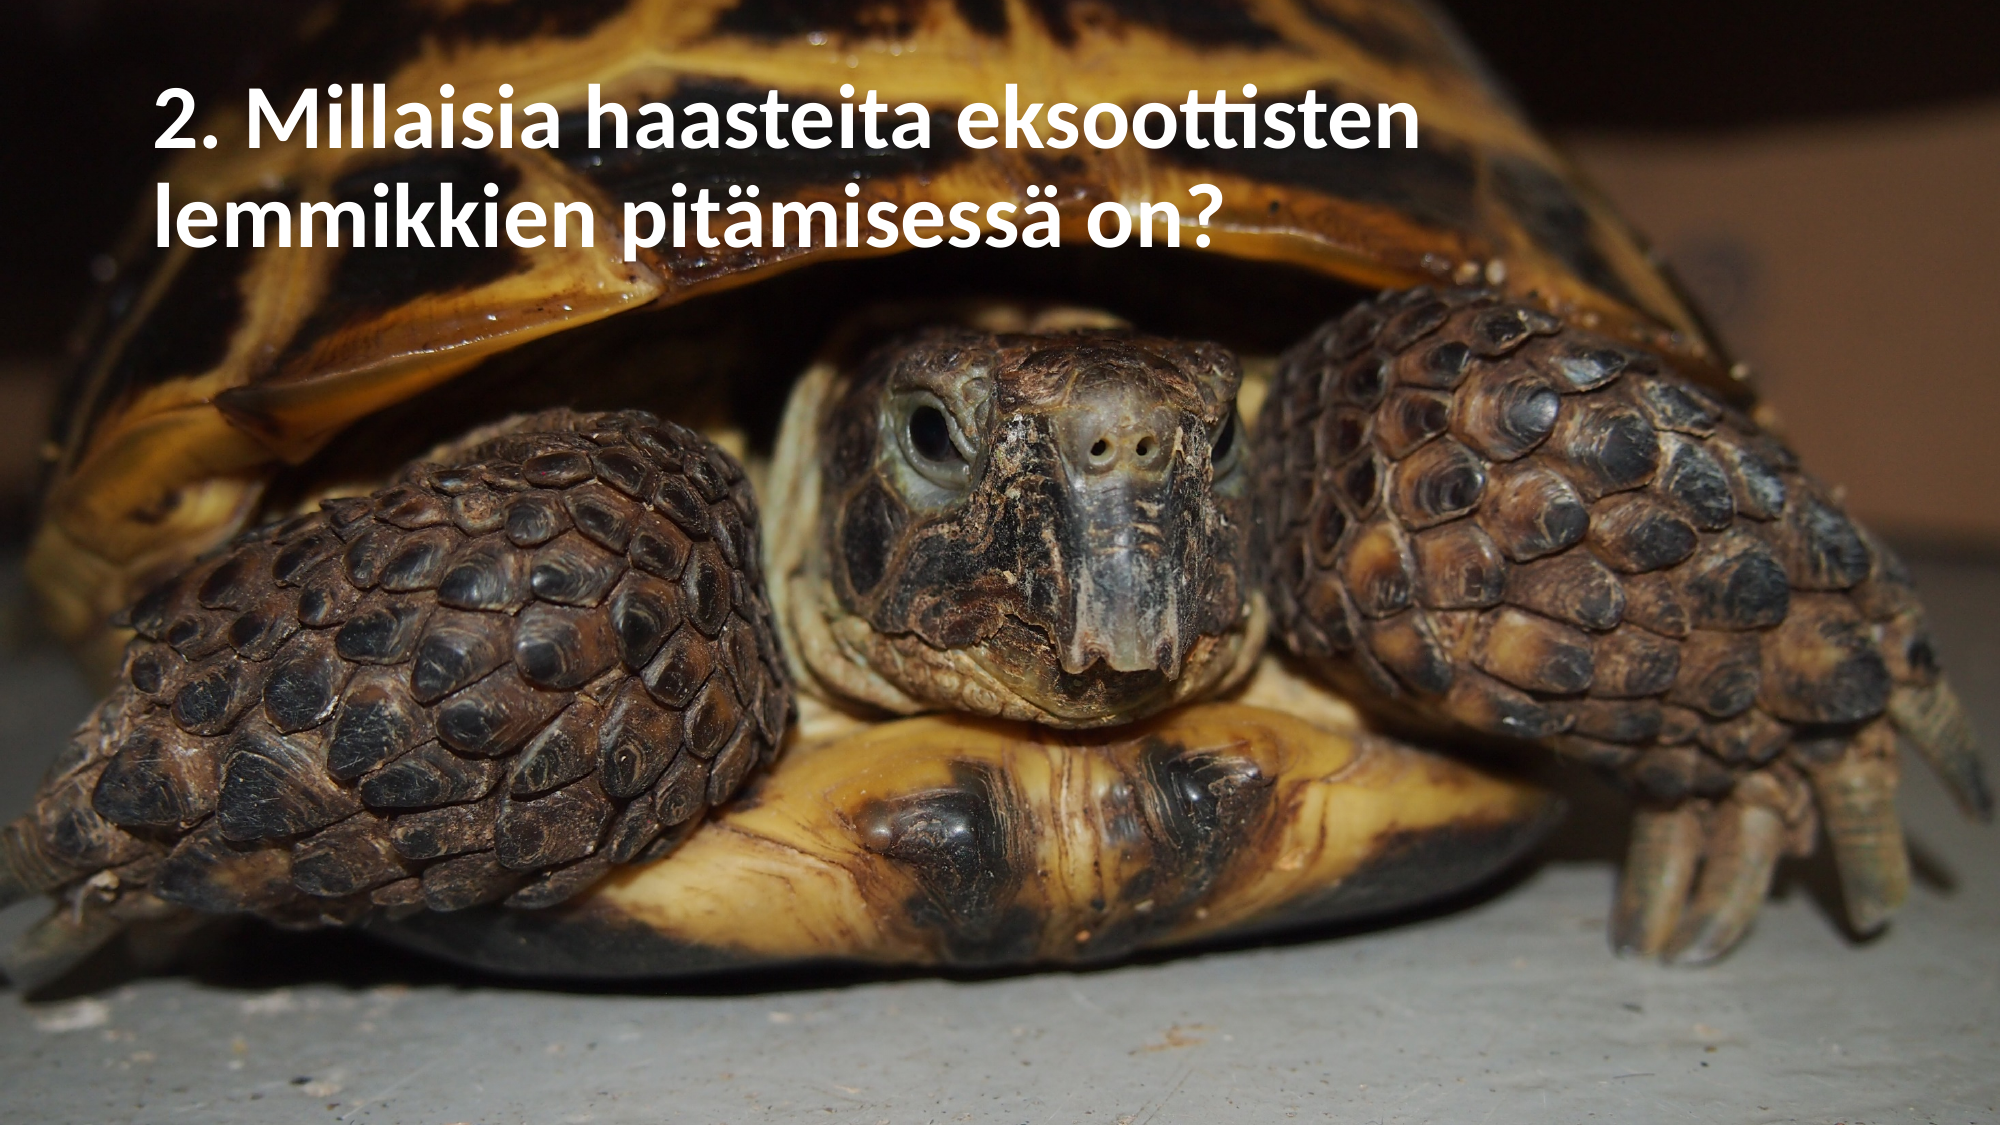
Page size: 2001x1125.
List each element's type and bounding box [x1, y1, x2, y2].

list [0, 0, 2000, 1125]
